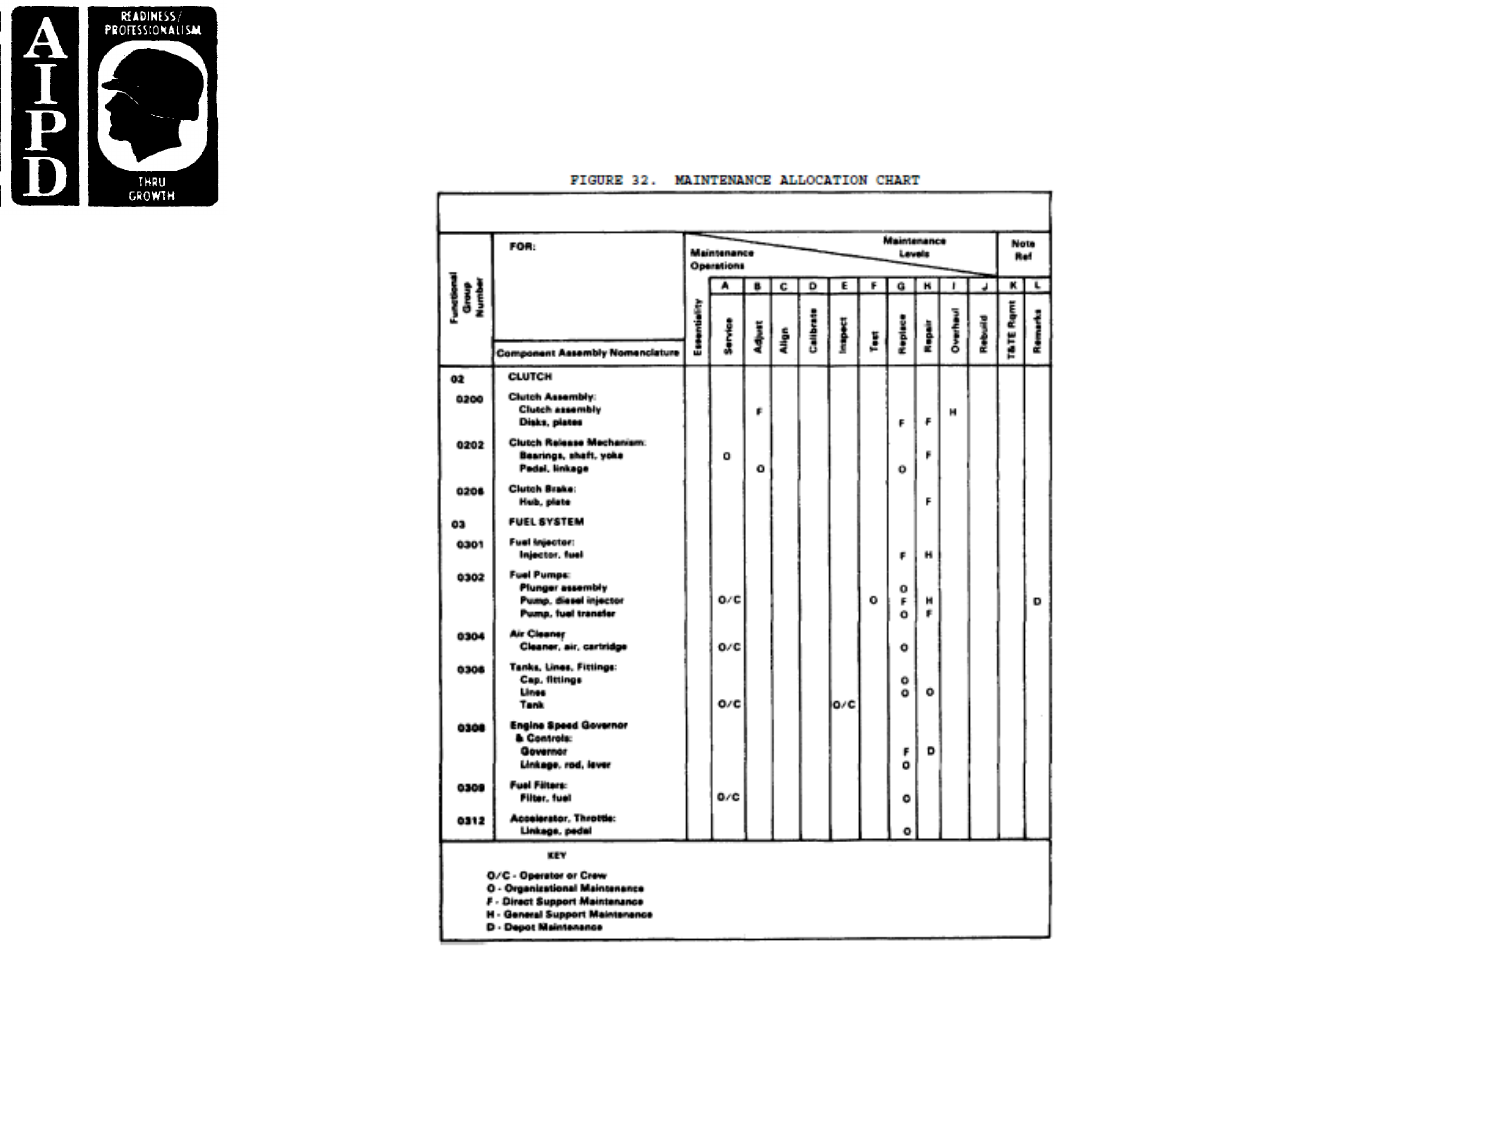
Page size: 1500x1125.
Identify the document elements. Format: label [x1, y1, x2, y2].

picture [0, 0, 228, 215]
picture [422, 162, 1078, 962]
